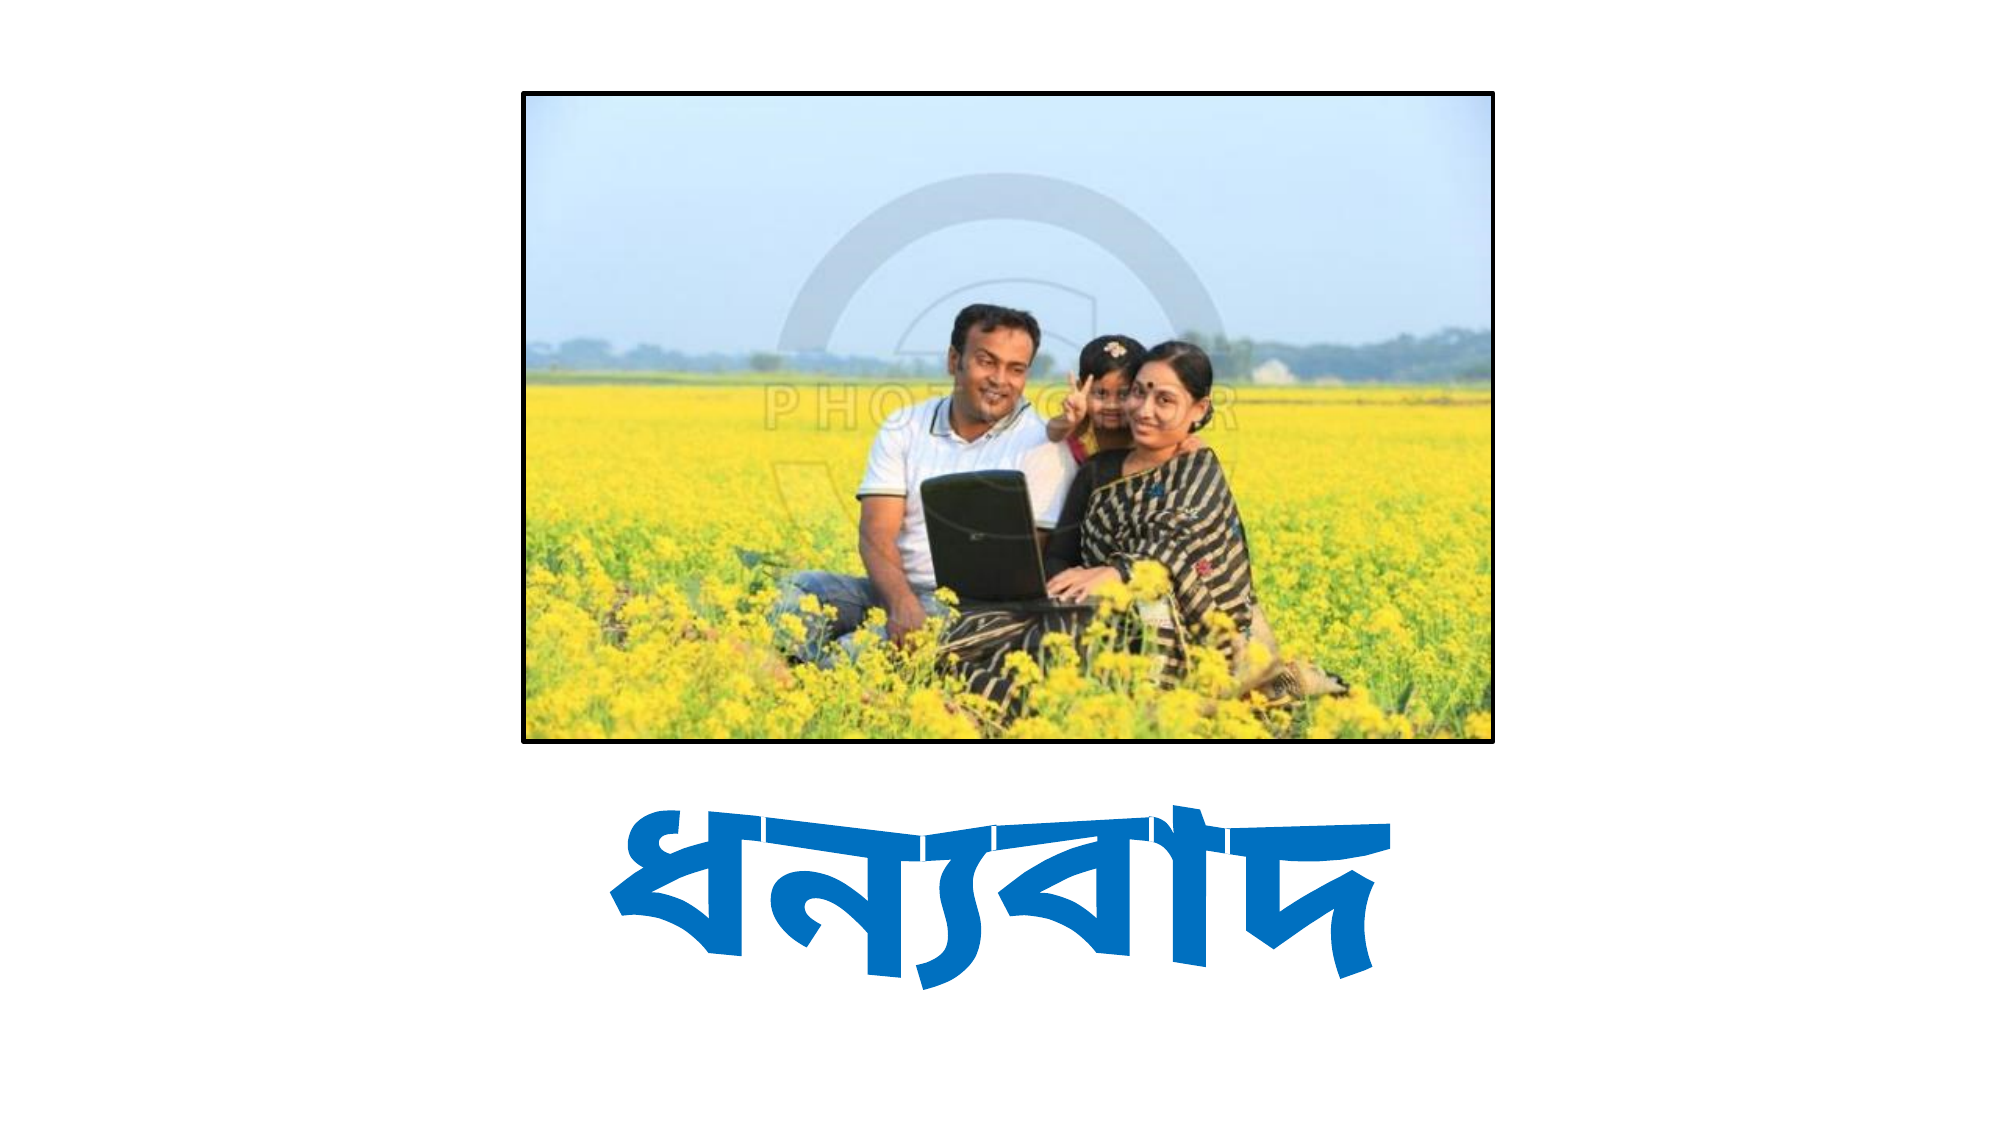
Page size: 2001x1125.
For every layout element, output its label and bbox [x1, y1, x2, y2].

picture [525, 95, 1491, 740]
